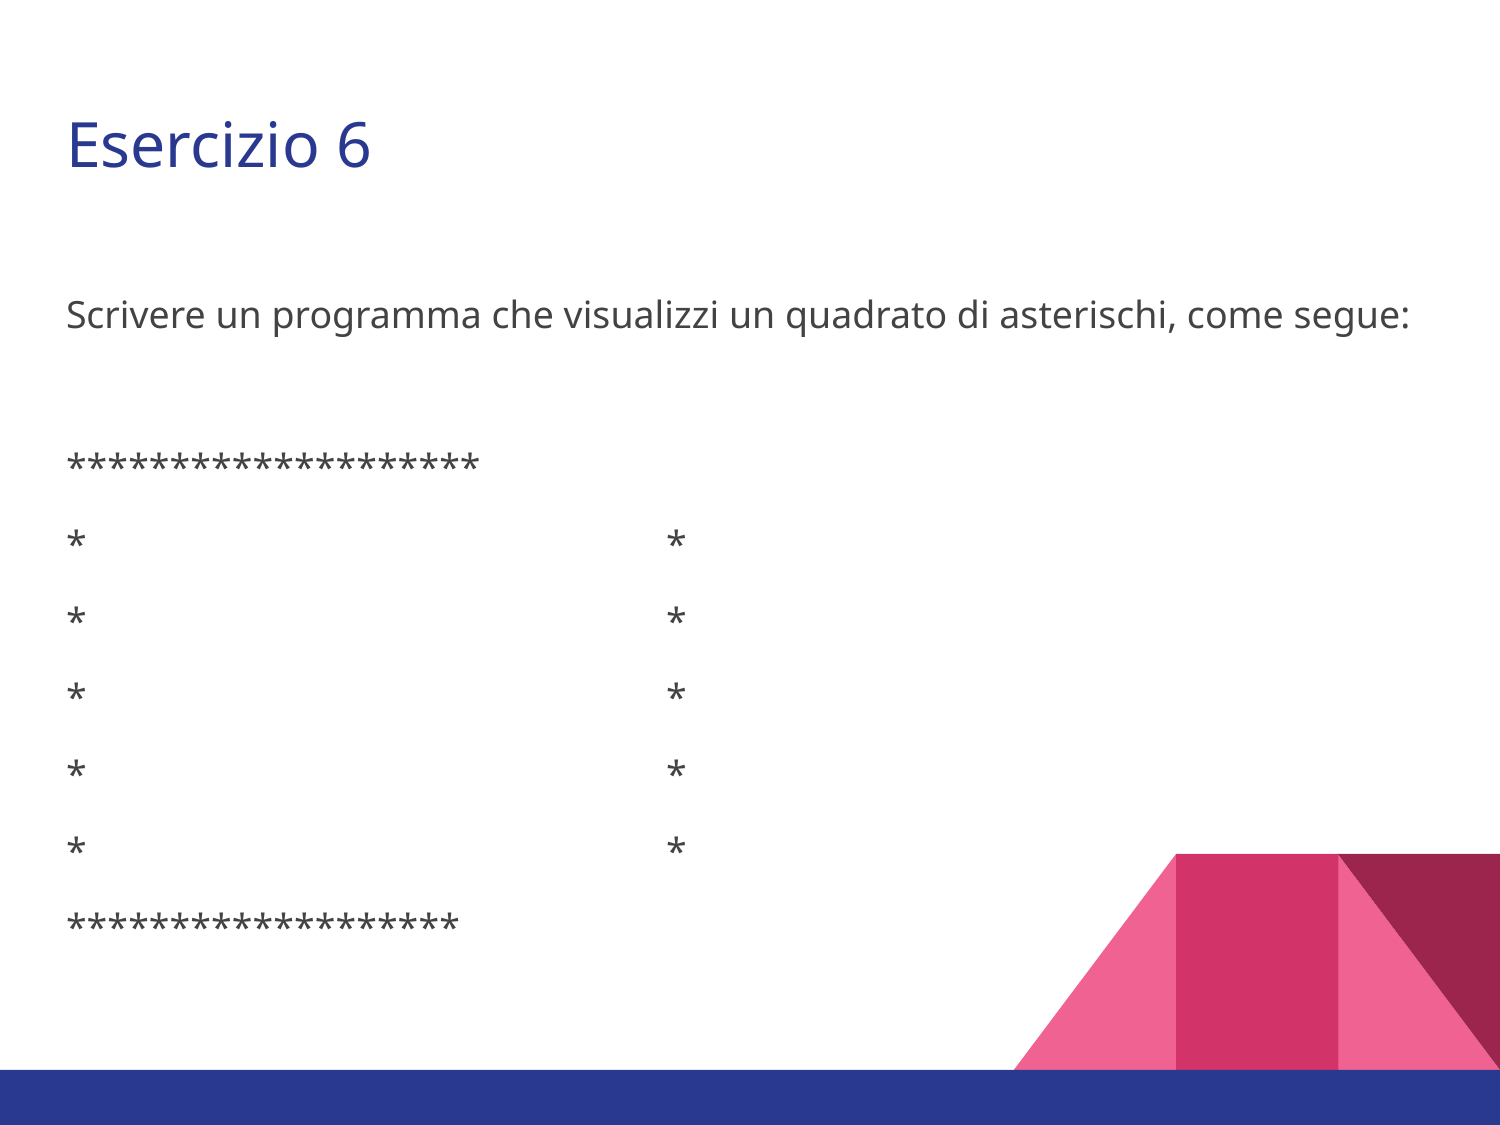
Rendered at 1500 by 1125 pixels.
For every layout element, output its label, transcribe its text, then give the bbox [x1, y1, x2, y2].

list Scrivere un programma che visualizzi un quadrato di asterischi, come segue: ******************** * * * * * * * * * * ******************* [51, 268, 1449, 1000]
title Esercizio 6 [51, 89, 1449, 223]
